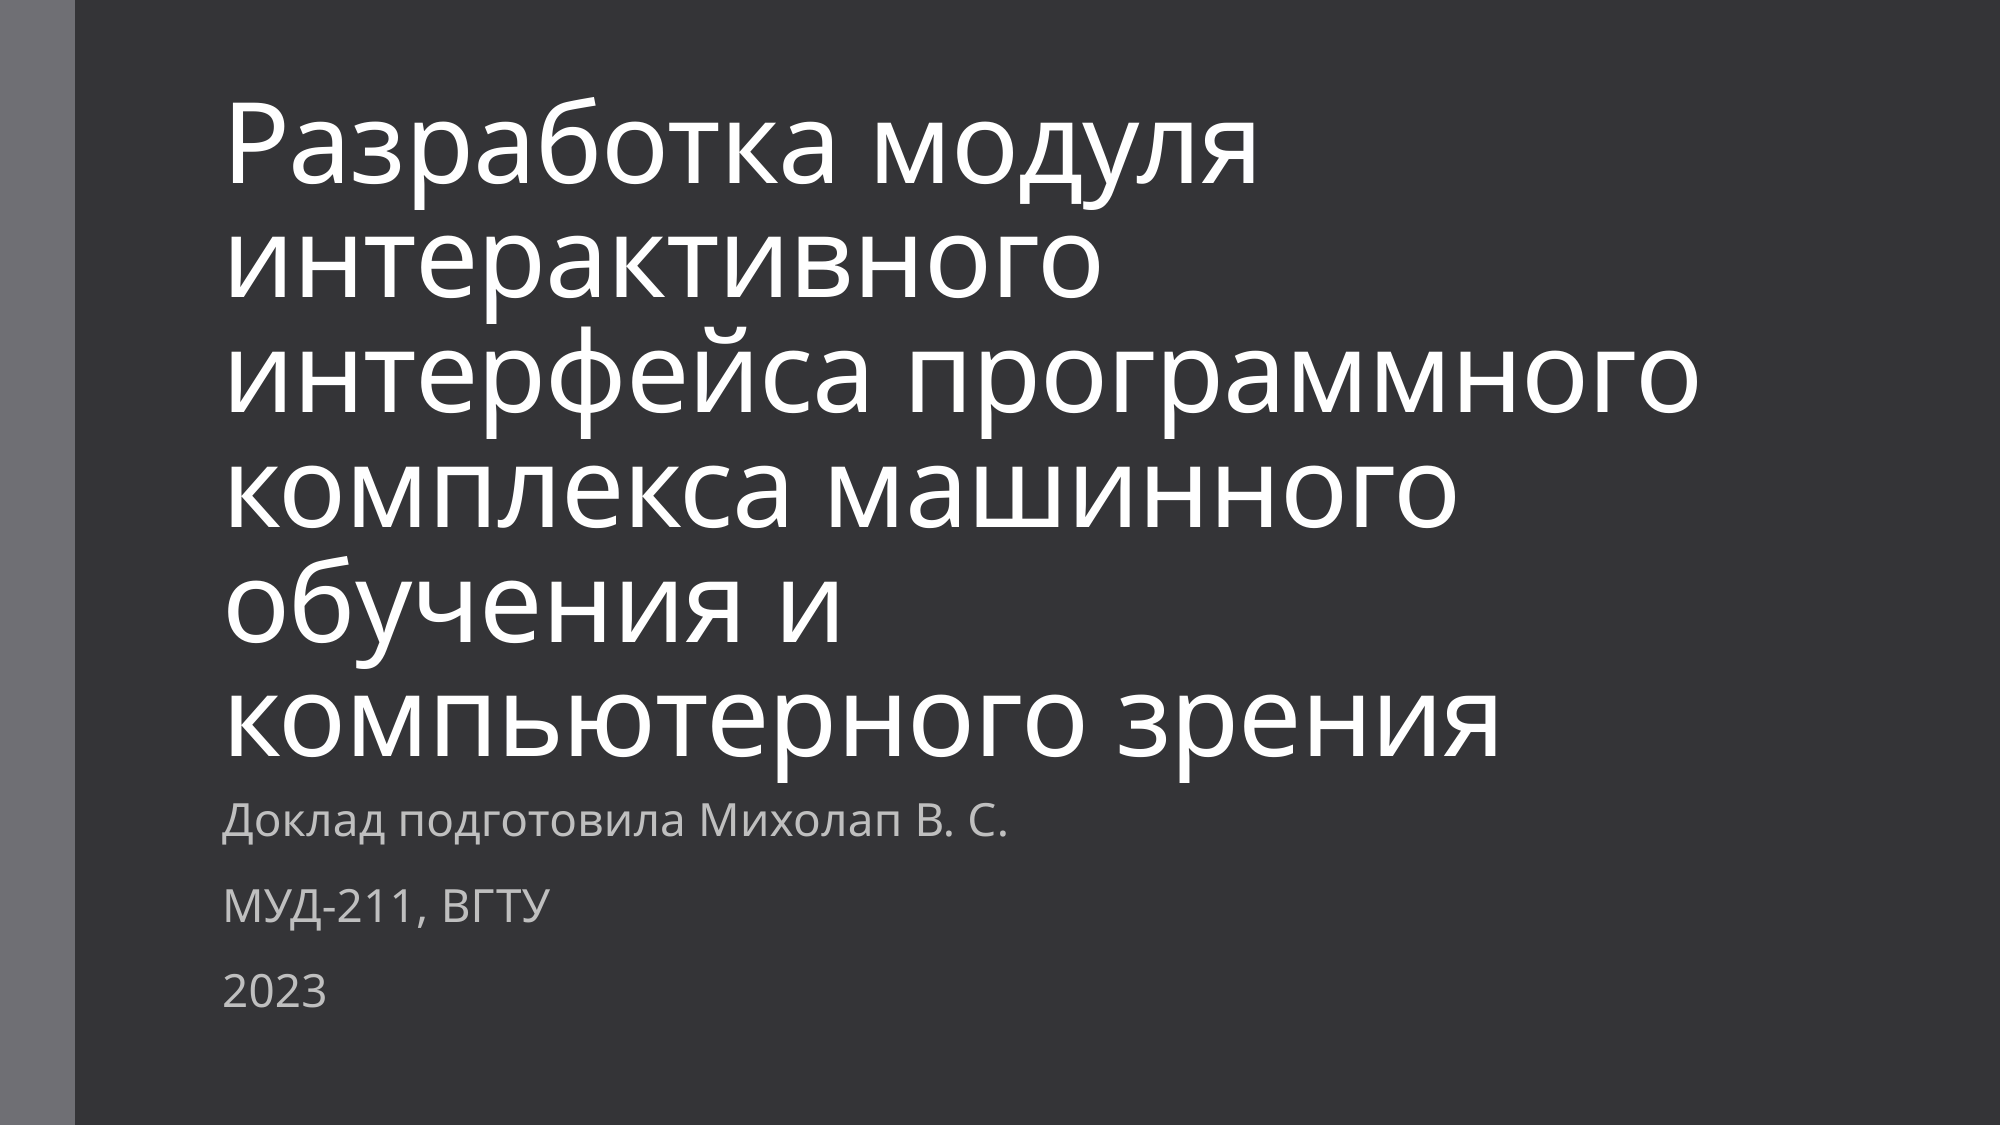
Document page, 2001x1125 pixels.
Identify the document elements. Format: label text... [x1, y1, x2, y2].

title Разработка модуля интерактивного интерфейса программного комплекса машинного обучения и компьютерного зрения [206, 124, 1752, 787]
subtitle Доклад подготовила Михолап В. С. МУД-211, ВГТУ 2023 [206, 787, 1752, 1065]
